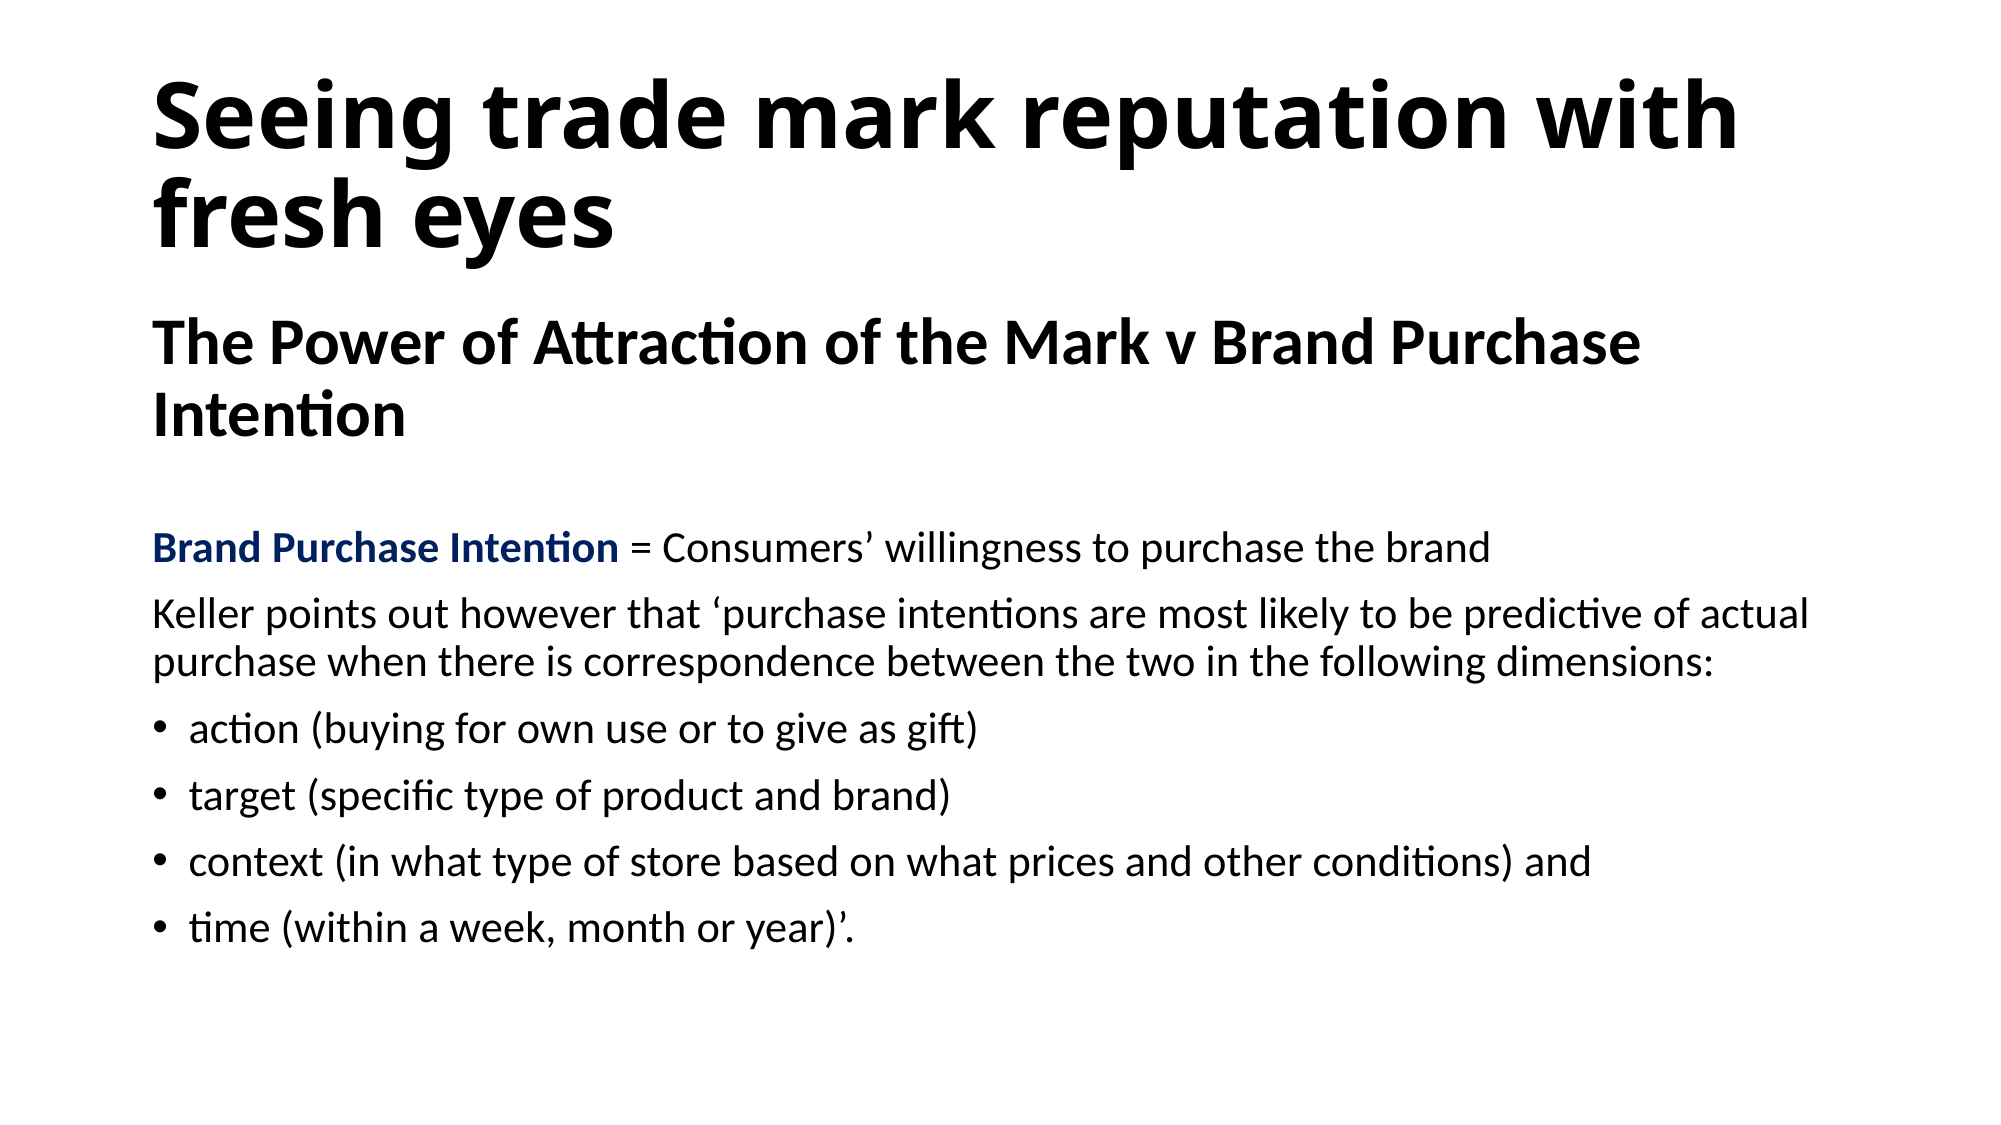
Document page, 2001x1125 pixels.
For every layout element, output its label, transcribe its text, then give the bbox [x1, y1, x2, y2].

list The Power of Attraction of the Mark v Brand Purchase Intention Brand Purchase Intention = Consumers’ willingness to purchase the brand Keller points out however that ‘purchase intentions are most likely to be predictive of actual purchase when there is correspondence between the two in the following dimensions: action (buying for own use or to give as gift) target (specific type of product and brand) context (in what type of store based on what prices and other conditions) and time (within a week, month or year)’. [137, 299, 1842, 1014]
title Seeing trade mark reputation with fresh eyes [137, 59, 1863, 278]
